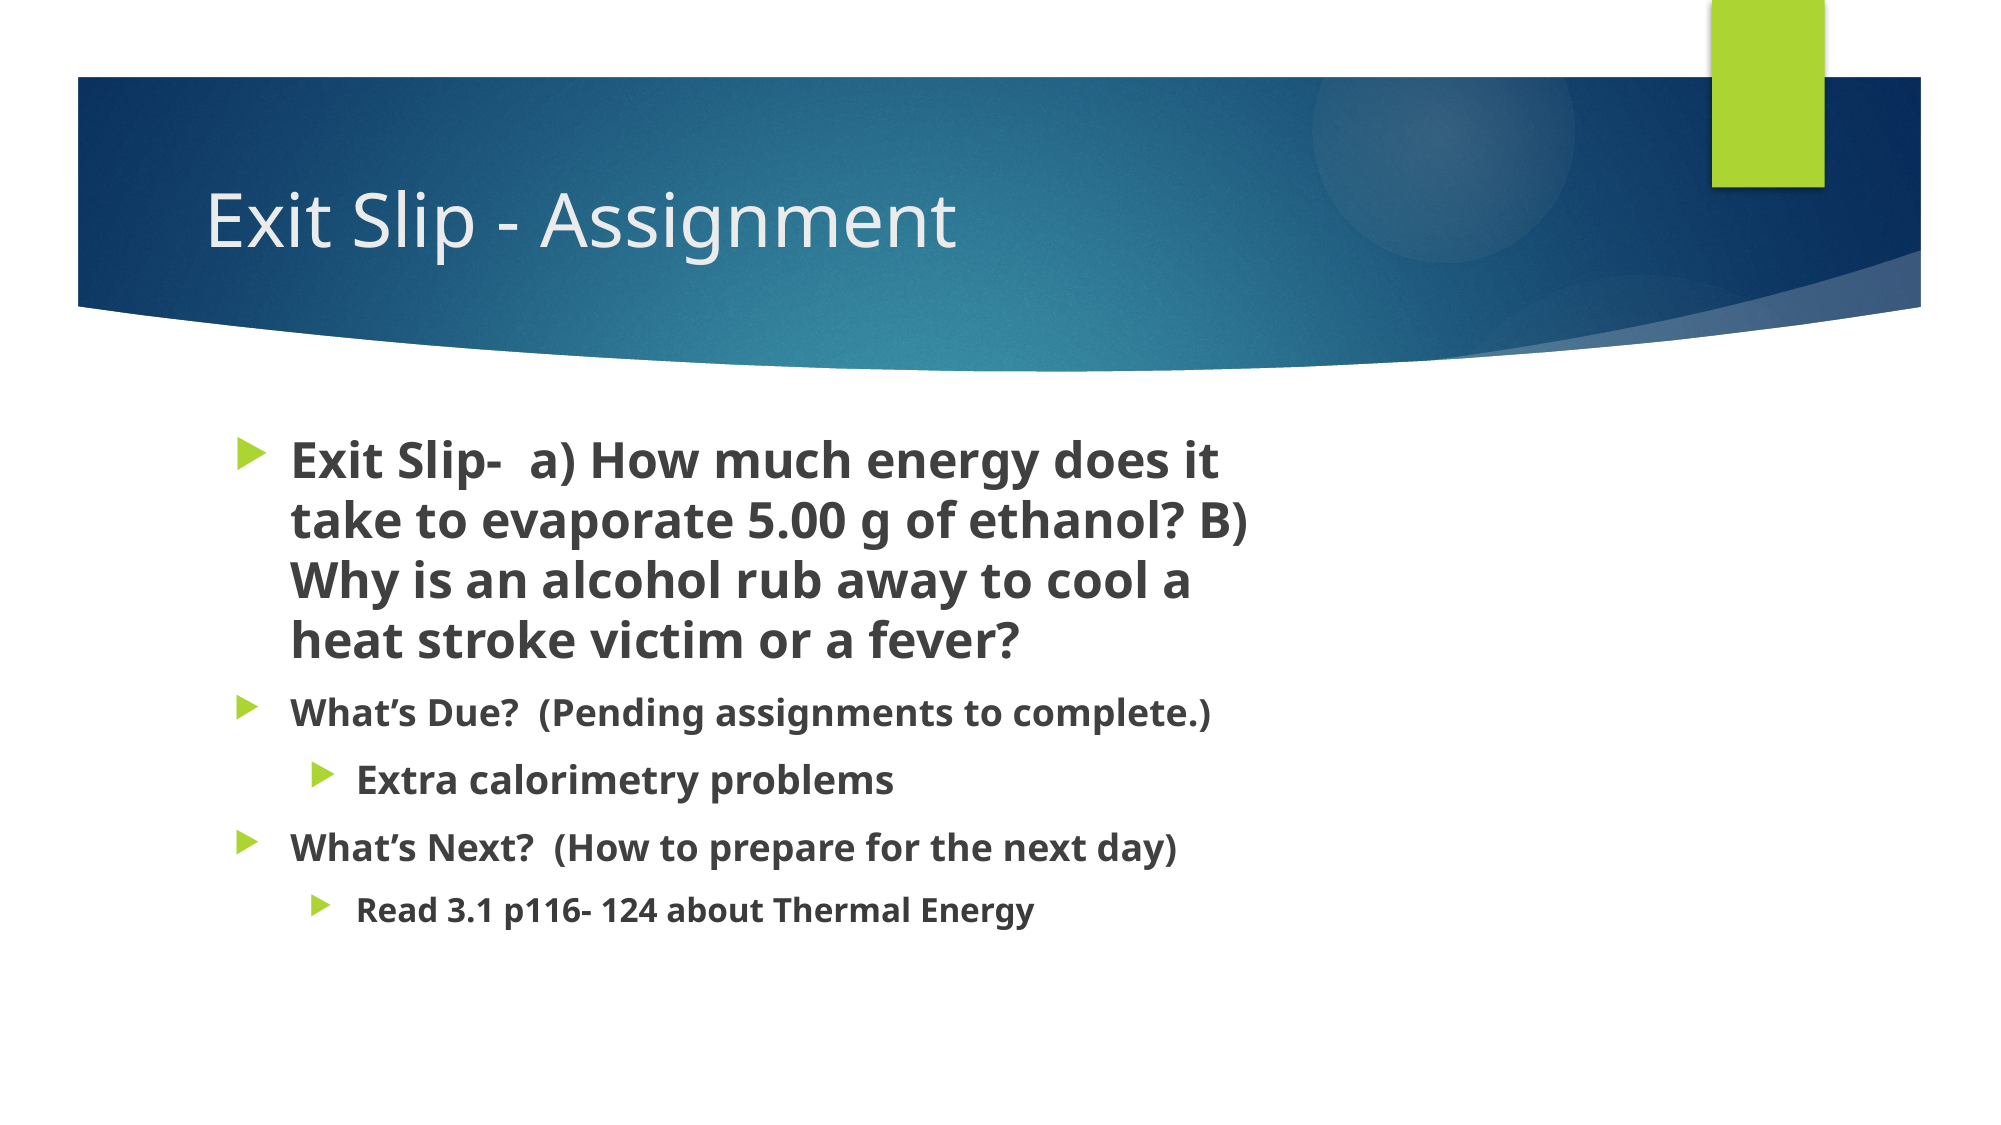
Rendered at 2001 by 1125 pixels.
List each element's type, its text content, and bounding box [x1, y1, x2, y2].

title Exit Slip - Assignment [189, 159, 1627, 276]
list Exit Slip- a) How much energy does it take to evaporate 5.00 g of ethanol? B) Why is an alcohol rub away to cool a heat stroke victim or a fever? What’s Due? (Pending assignments to complete.) Extra calorimetry problems What’s Next? (How to prepare for the next day) Read 3.1 p116- 124 about Thermal Energy [219, 421, 1280, 982]
